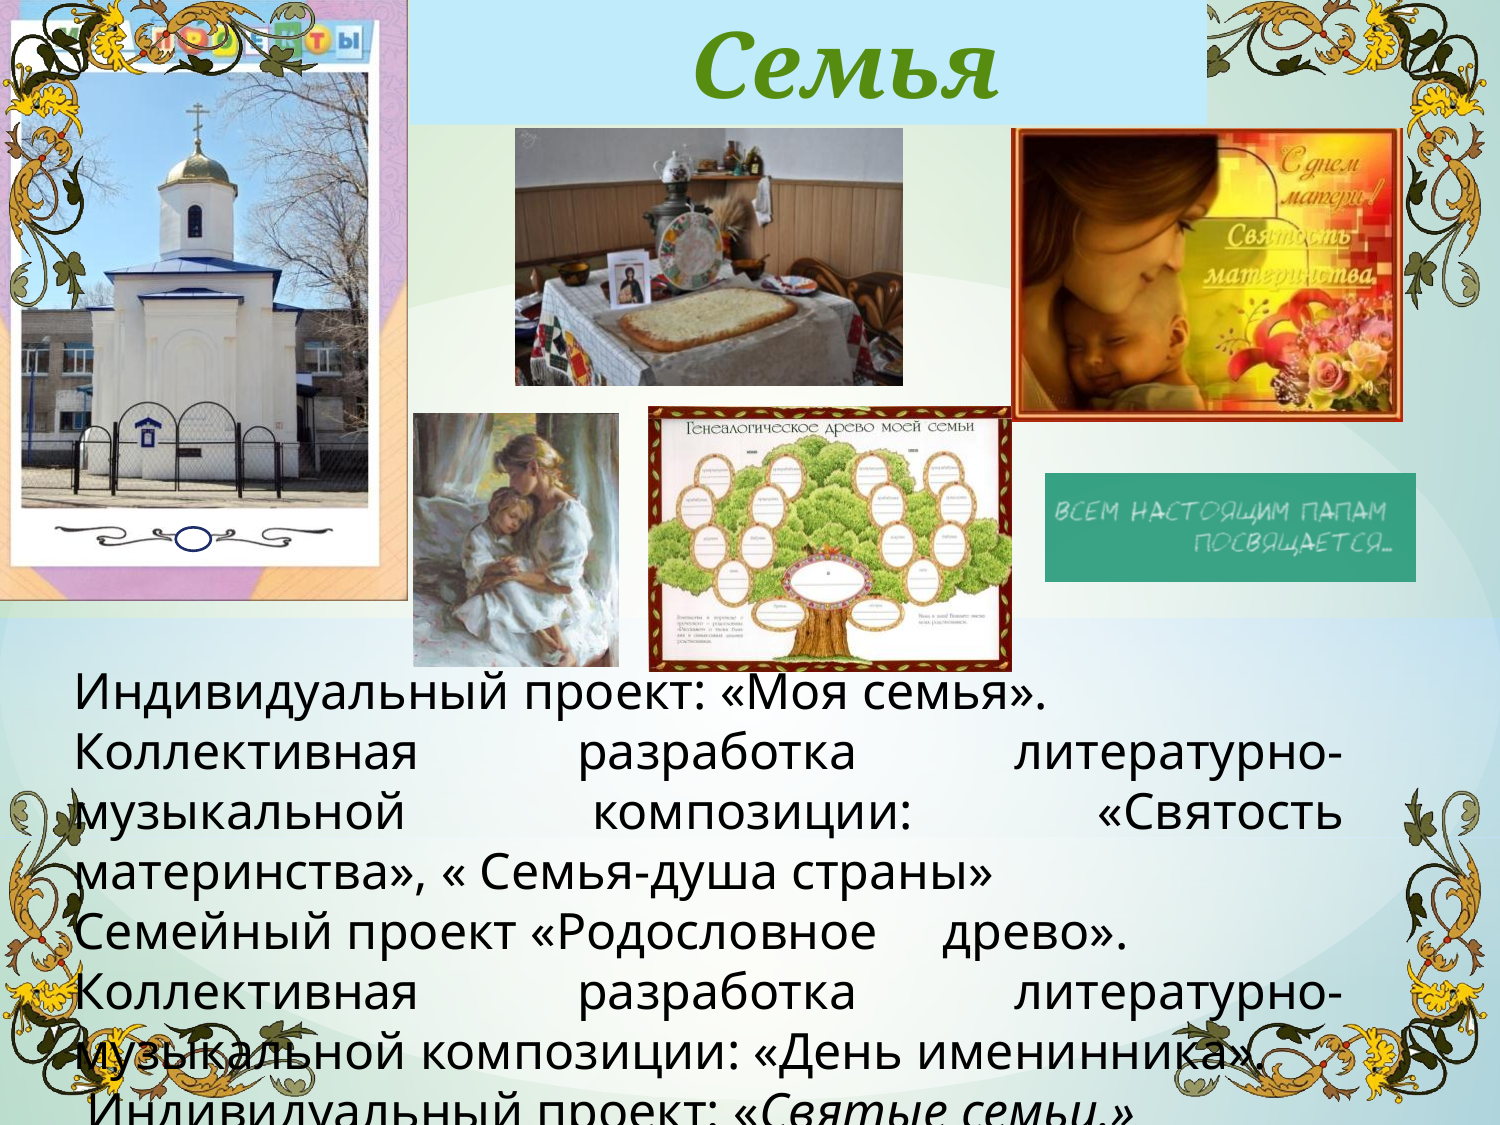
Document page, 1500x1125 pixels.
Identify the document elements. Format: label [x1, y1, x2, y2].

picture [412, 413, 619, 667]
text_box [0, 0, 1495, 1112]
picture [1045, 473, 1416, 582]
picture [515, 128, 903, 386]
picture [648, 128, 1403, 672]
